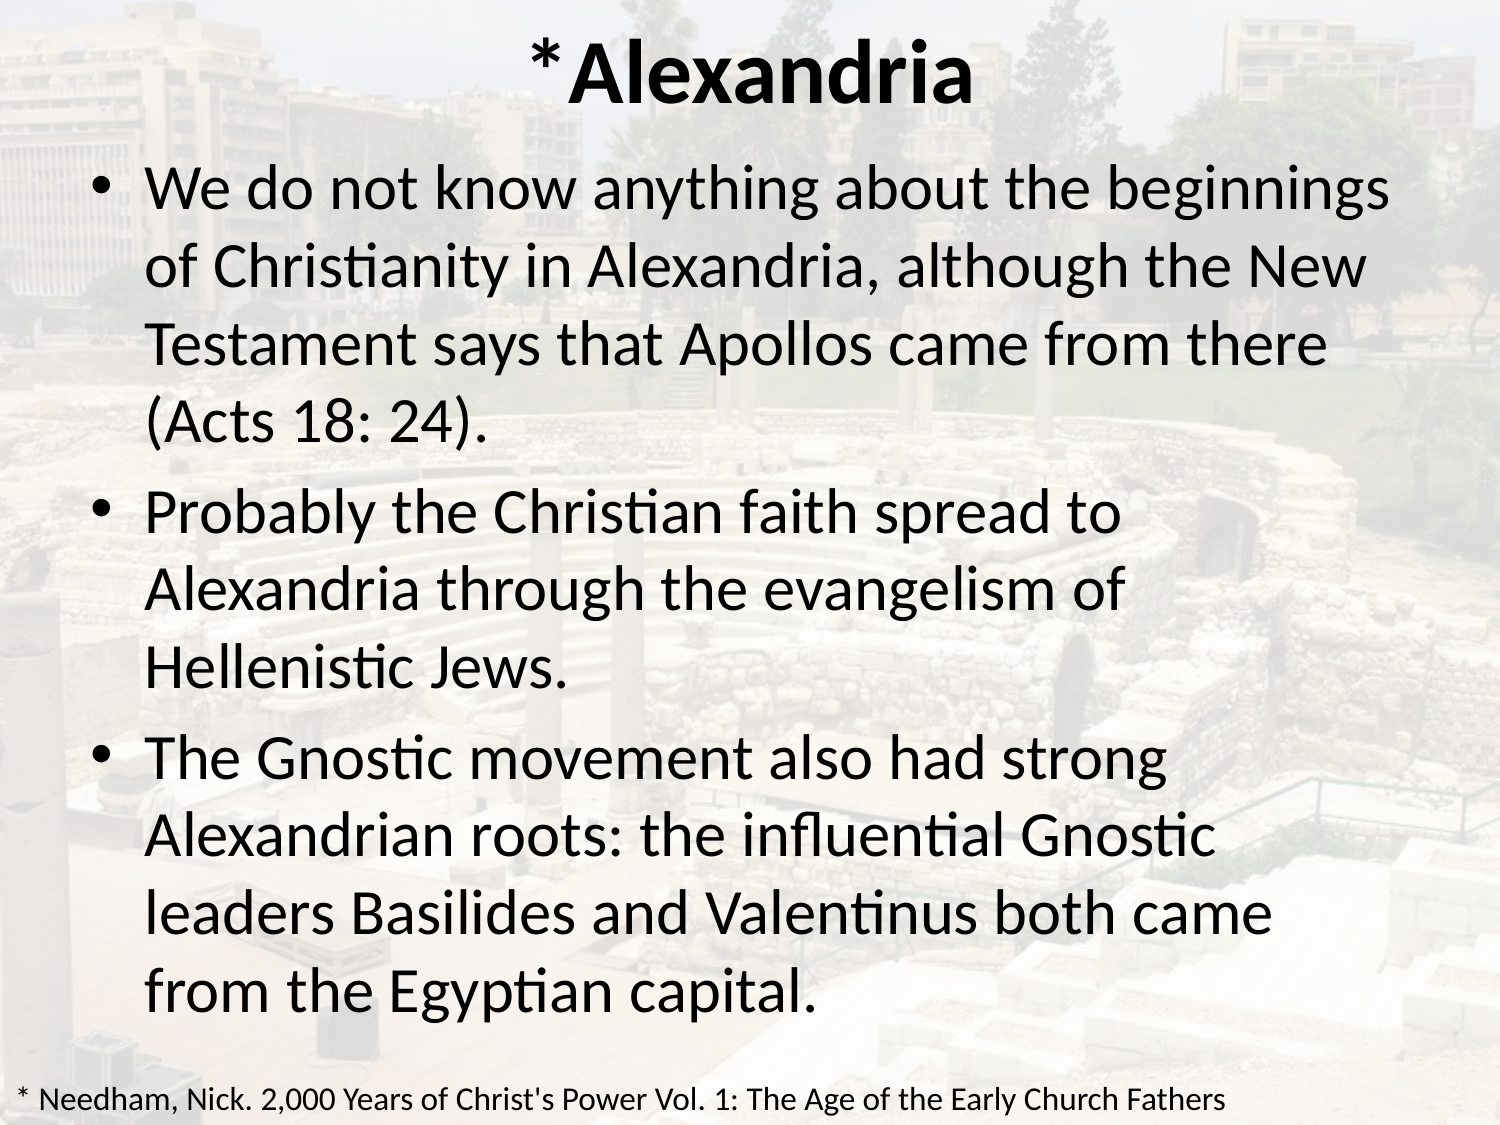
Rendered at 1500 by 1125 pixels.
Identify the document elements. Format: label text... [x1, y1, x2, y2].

title *Alexandria [0, 0, 1500, 133]
list We do not know anything about the beginnings of Christianity in Alexandria, although the New Testament says that Apollos came from there (Acts 18: 24). Probably the Christian faith spread to Alexandria through the evangelism of Hellenistic Jews. The Gnostic movement also had strong Alexandrian roots: the influential Gnostic leaders Basilides and Valentinus both came from the Egyptian capital. [75, 137, 1425, 1038]
text_box * Needham, Nick. 2,000 Years of Christ's Power Vol. 1: The Age of the Early Church Fathers [0, 1069, 1500, 1125]
